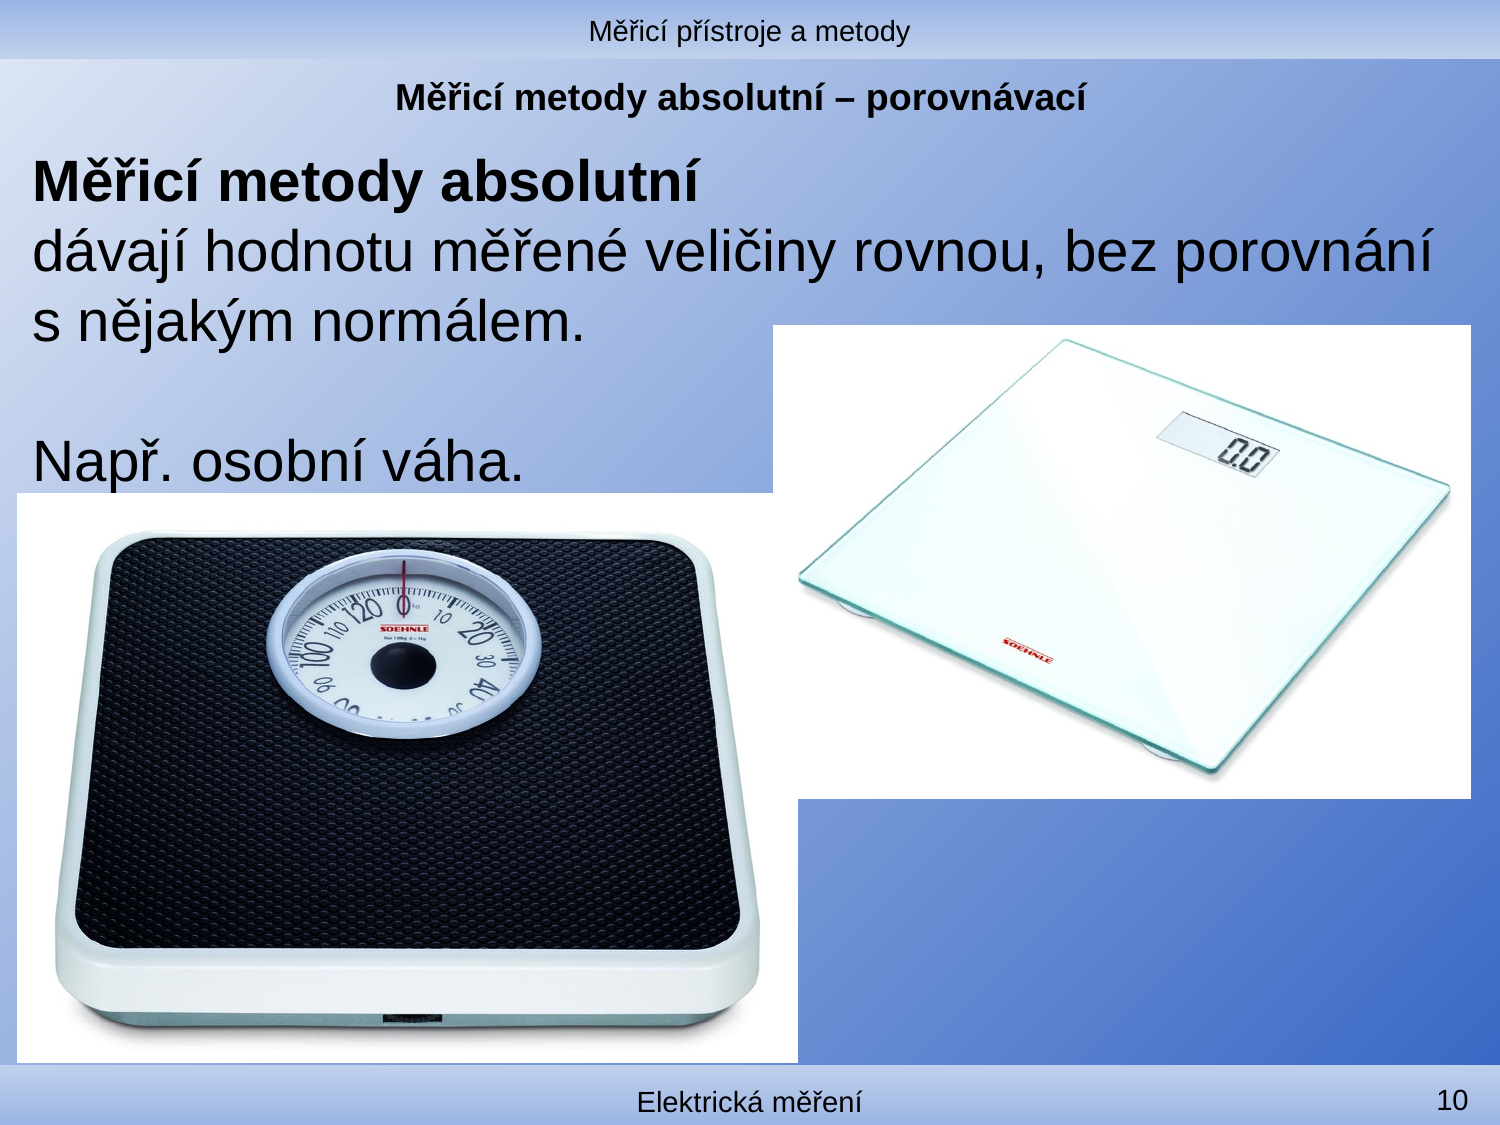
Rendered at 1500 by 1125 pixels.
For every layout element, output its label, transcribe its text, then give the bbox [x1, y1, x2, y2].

slide_number 10 [1399, 1063, 1484, 1124]
title Měřicí metody absolutní – porovnávací [76, 65, 1427, 127]
picture [17, 325, 1471, 1064]
footer Elektrická měření [0, 1065, 1500, 1125]
text_box Měřicí metody absolutní dávají hodnotu měřené veličiny rovnou, bez porovnání s nějakým normálem. Např. osobní váha. [17, 135, 1483, 571]
slide_number Měřicí přístroje a metody [0, 0, 1500, 59]
